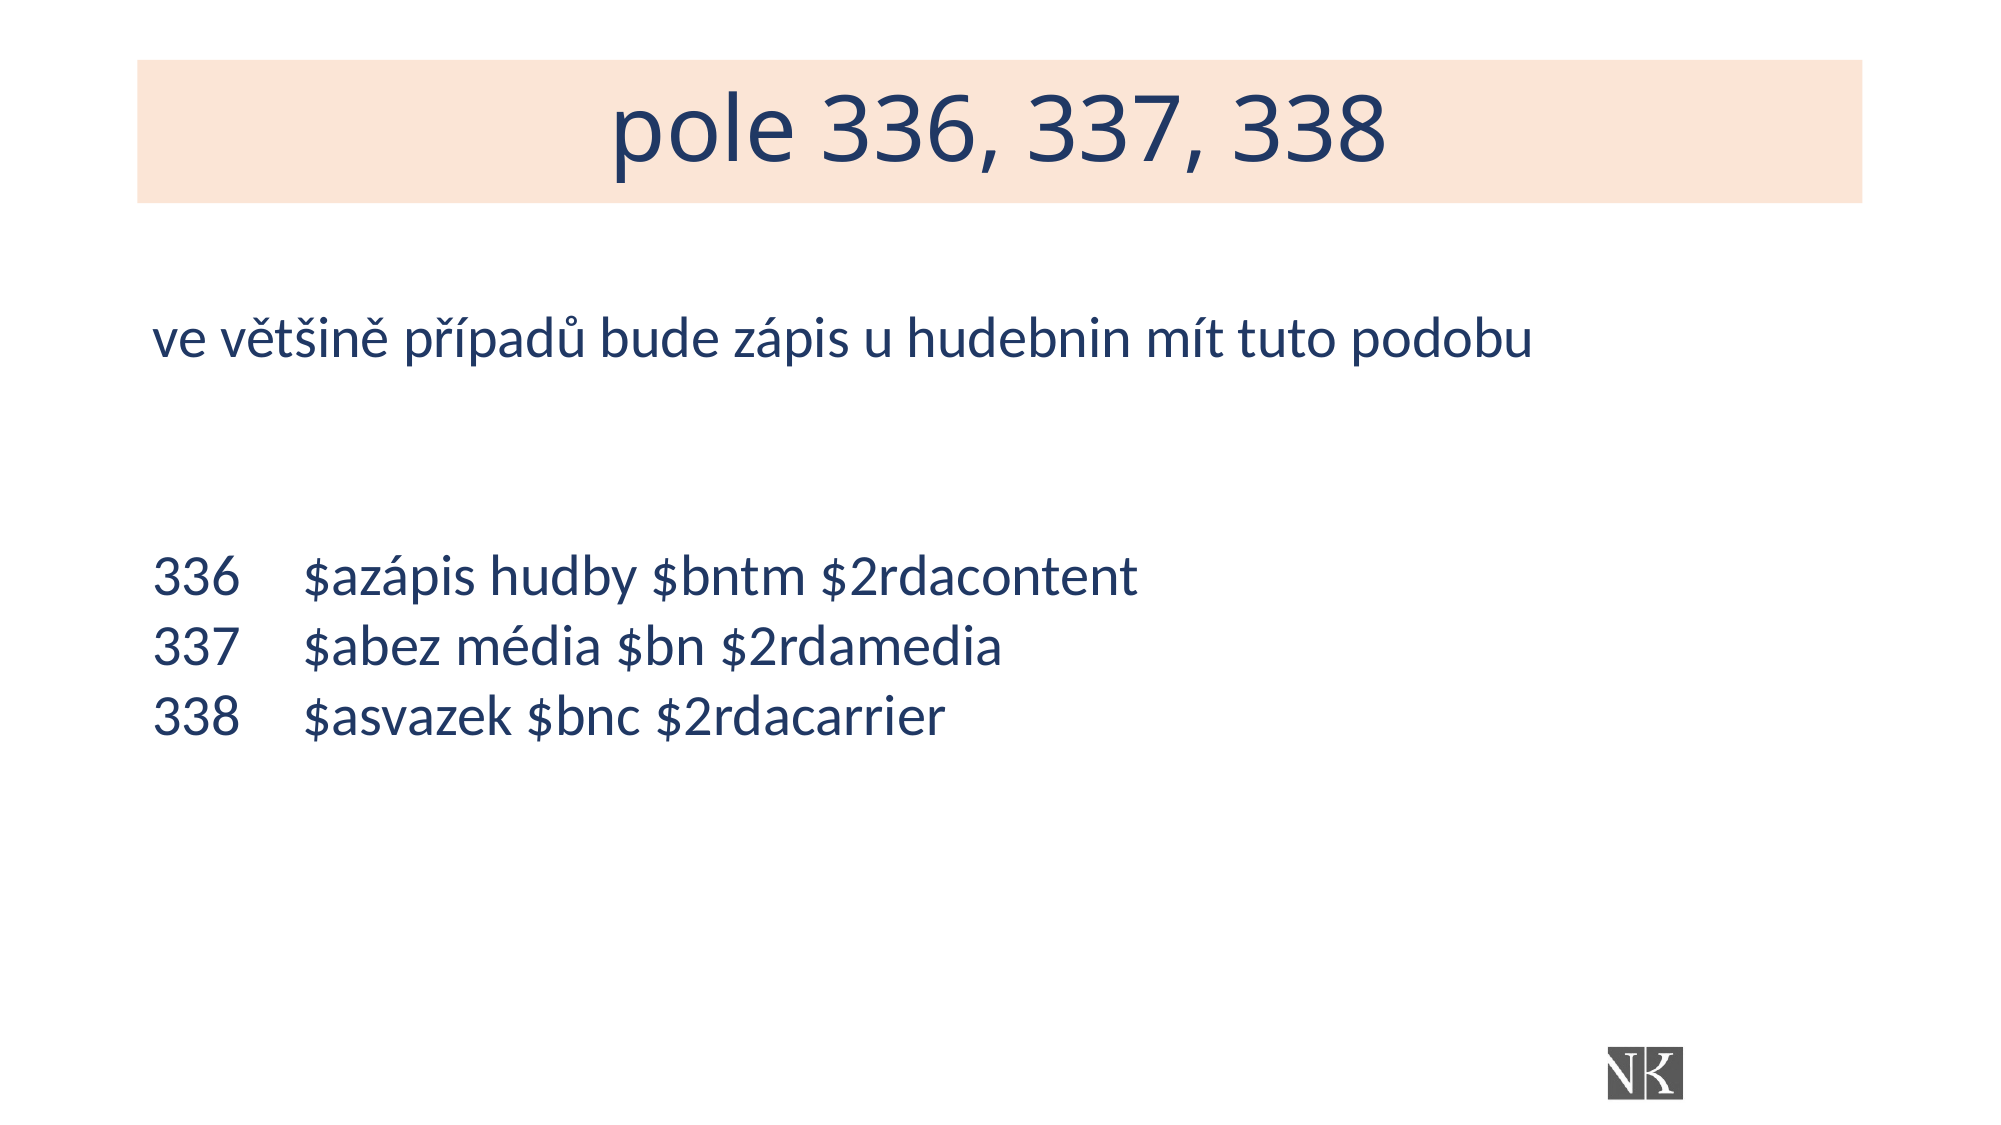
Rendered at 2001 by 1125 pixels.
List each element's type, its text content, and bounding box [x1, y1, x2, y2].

title pole 336, 337, 338 [137, 59, 1863, 204]
picture [1607, 1046, 1686, 1103]
list ve většině případů bude zápis u hudebnin mít tuto podobu 336 $azápis hudby $bntm $2rdacontent 337 $abez média $bn $2rdamedia 338 $asvazek $bnc $2rdacarrier [137, 299, 1863, 1014]
